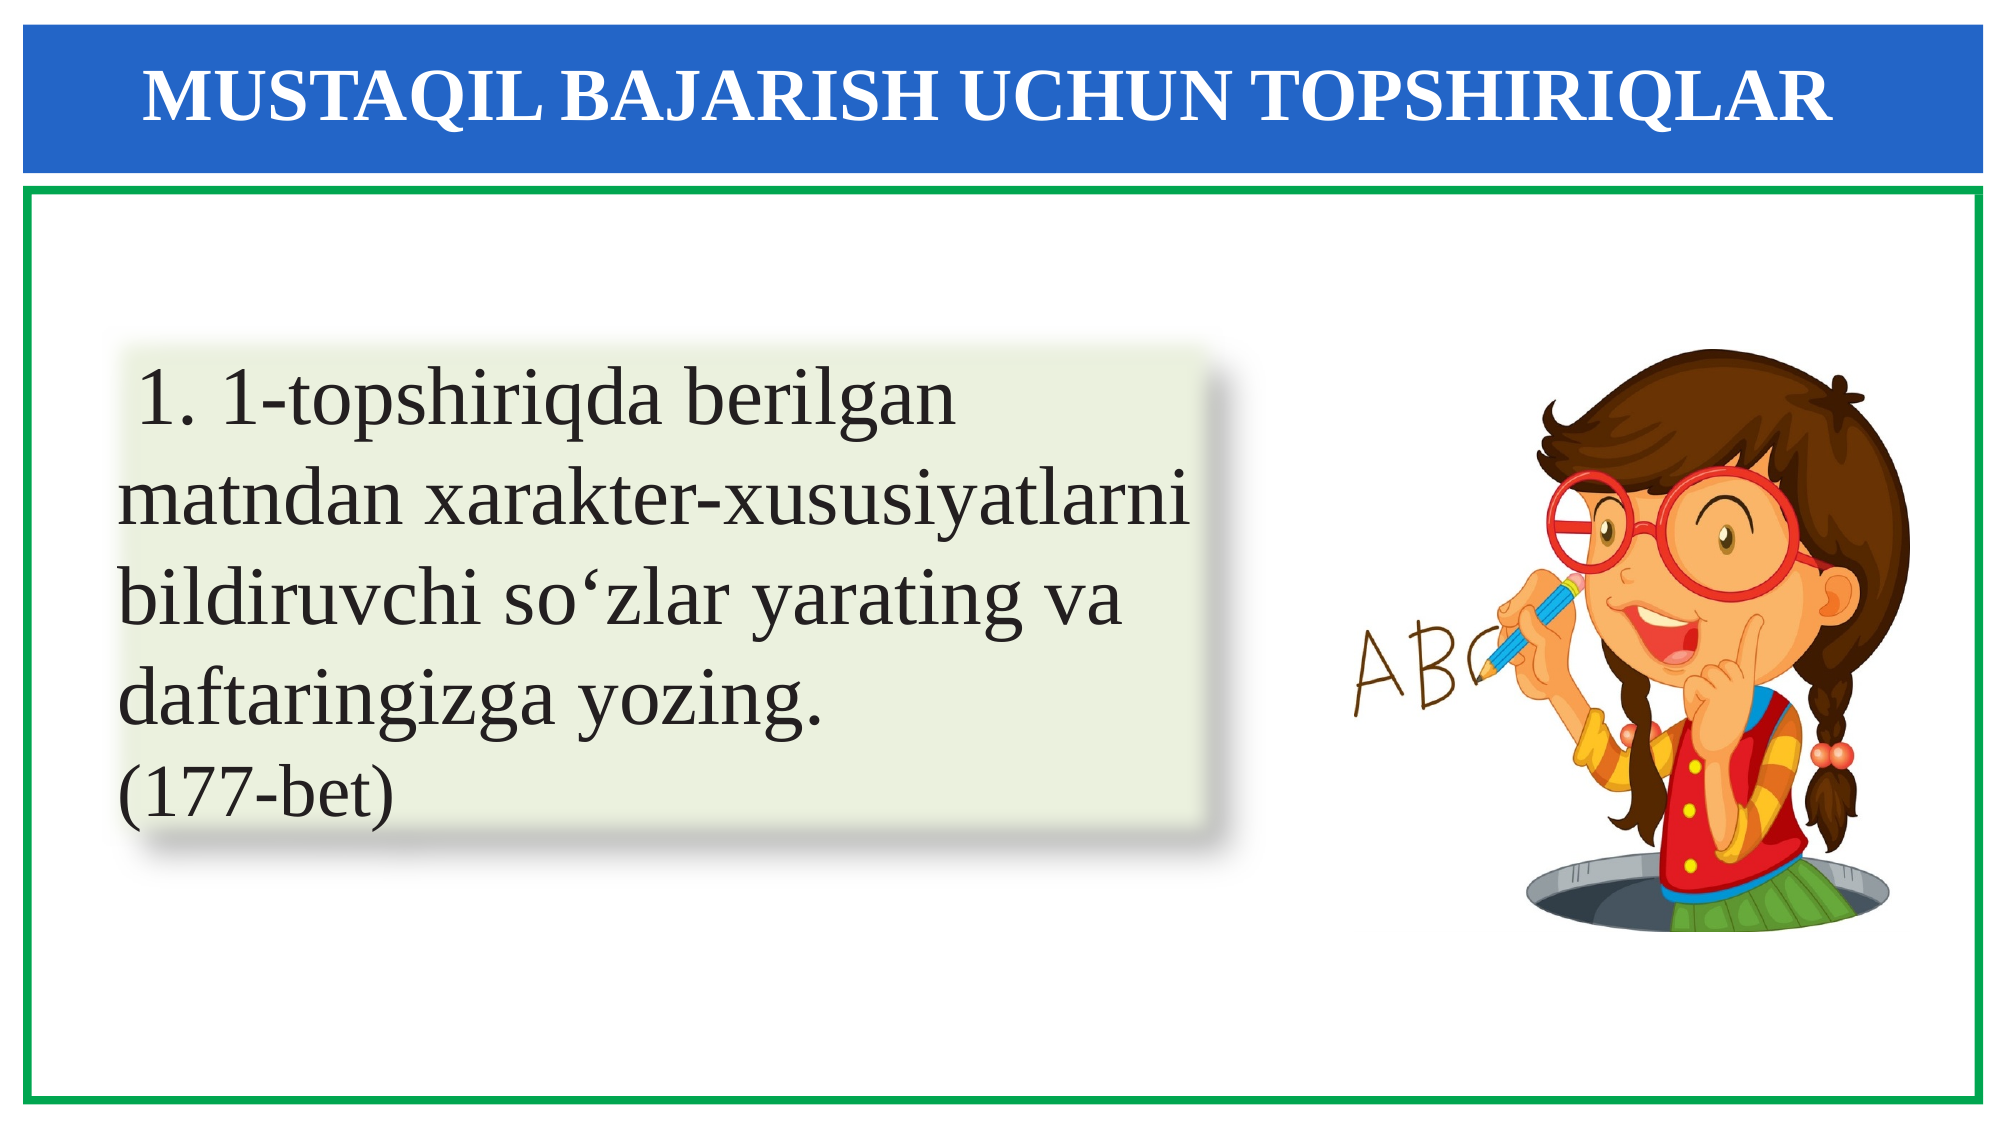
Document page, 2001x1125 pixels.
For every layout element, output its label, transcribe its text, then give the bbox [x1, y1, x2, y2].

picture [1354, 349, 1910, 932]
title MUSTAQIL BAJARISH UCHUN TOPSHIRIQLAR [17, 43, 1959, 138]
text_box 1. 1-topshiriqda berilgan matndan xarakter-xususiyatlarni bildiruvchi so‘zlar yarating va daftaringizga yozing. (177-bet) [135, 359, 1194, 817]
